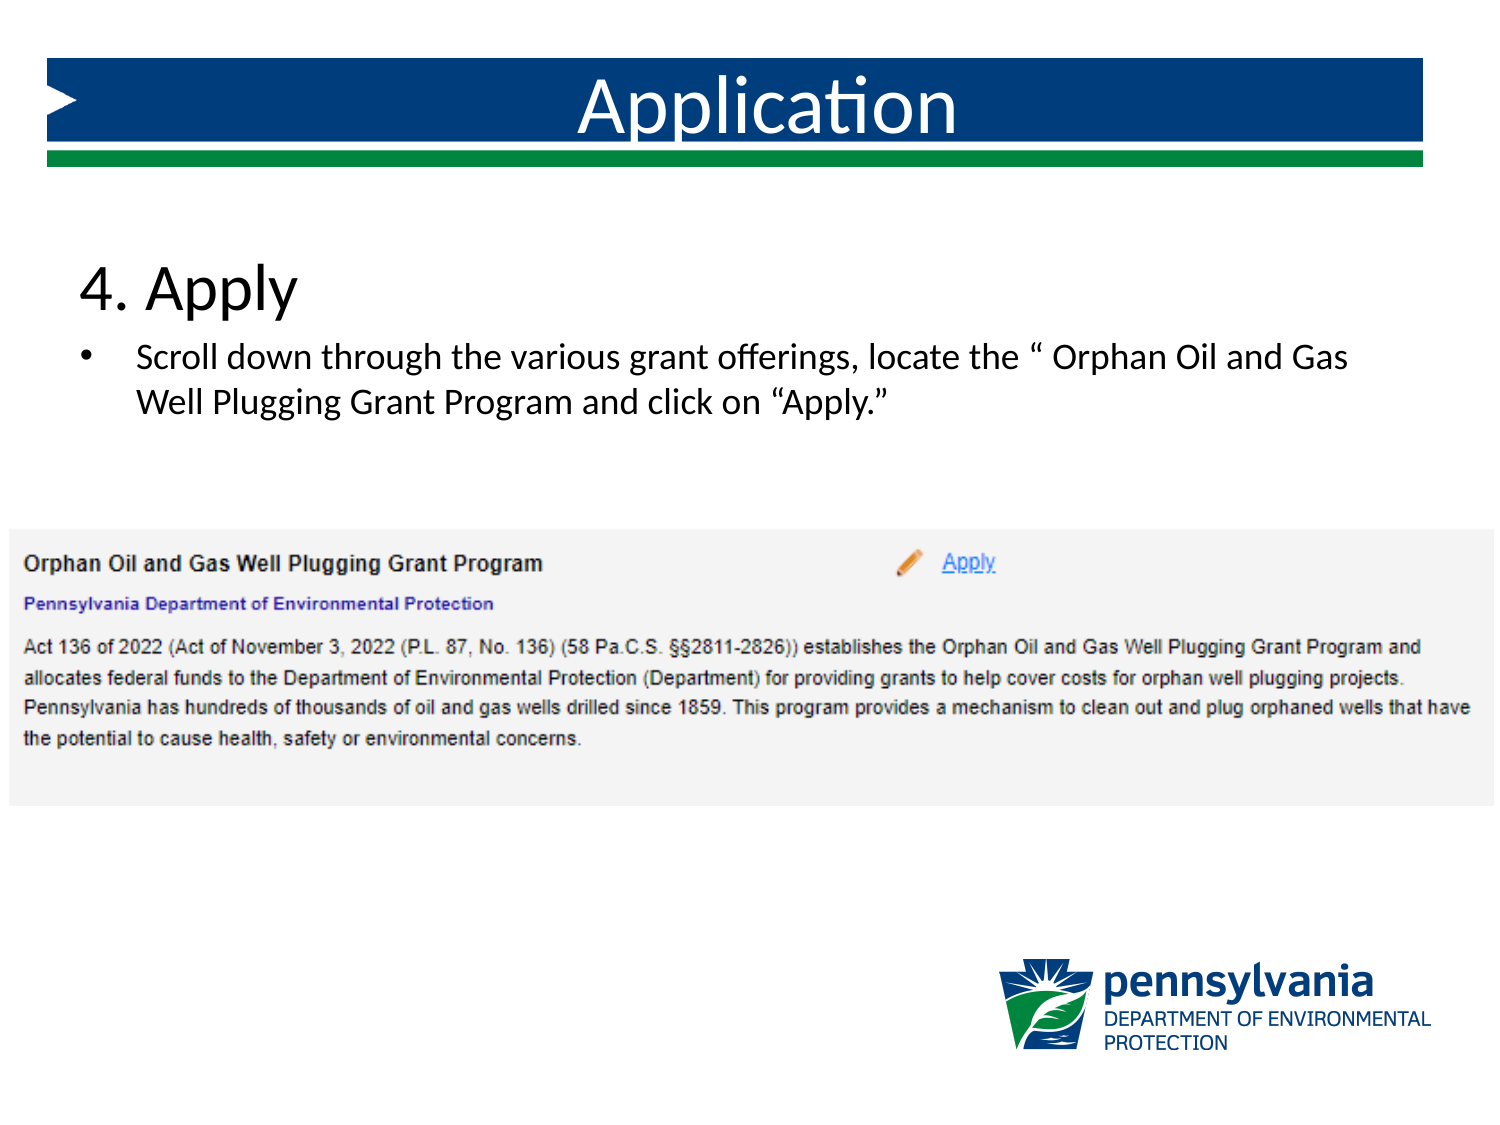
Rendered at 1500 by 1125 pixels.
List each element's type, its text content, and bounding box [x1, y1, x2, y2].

list 4. Apply Scroll down through the various grant offerings, locate the “ Orphan Oil and Gas Well Plugging Grant Program and click on “Apply.” [64, 236, 1415, 524]
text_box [47, 58, 1423, 167]
picture [999, 958, 1431, 1051]
picture [6, 525, 1495, 806]
